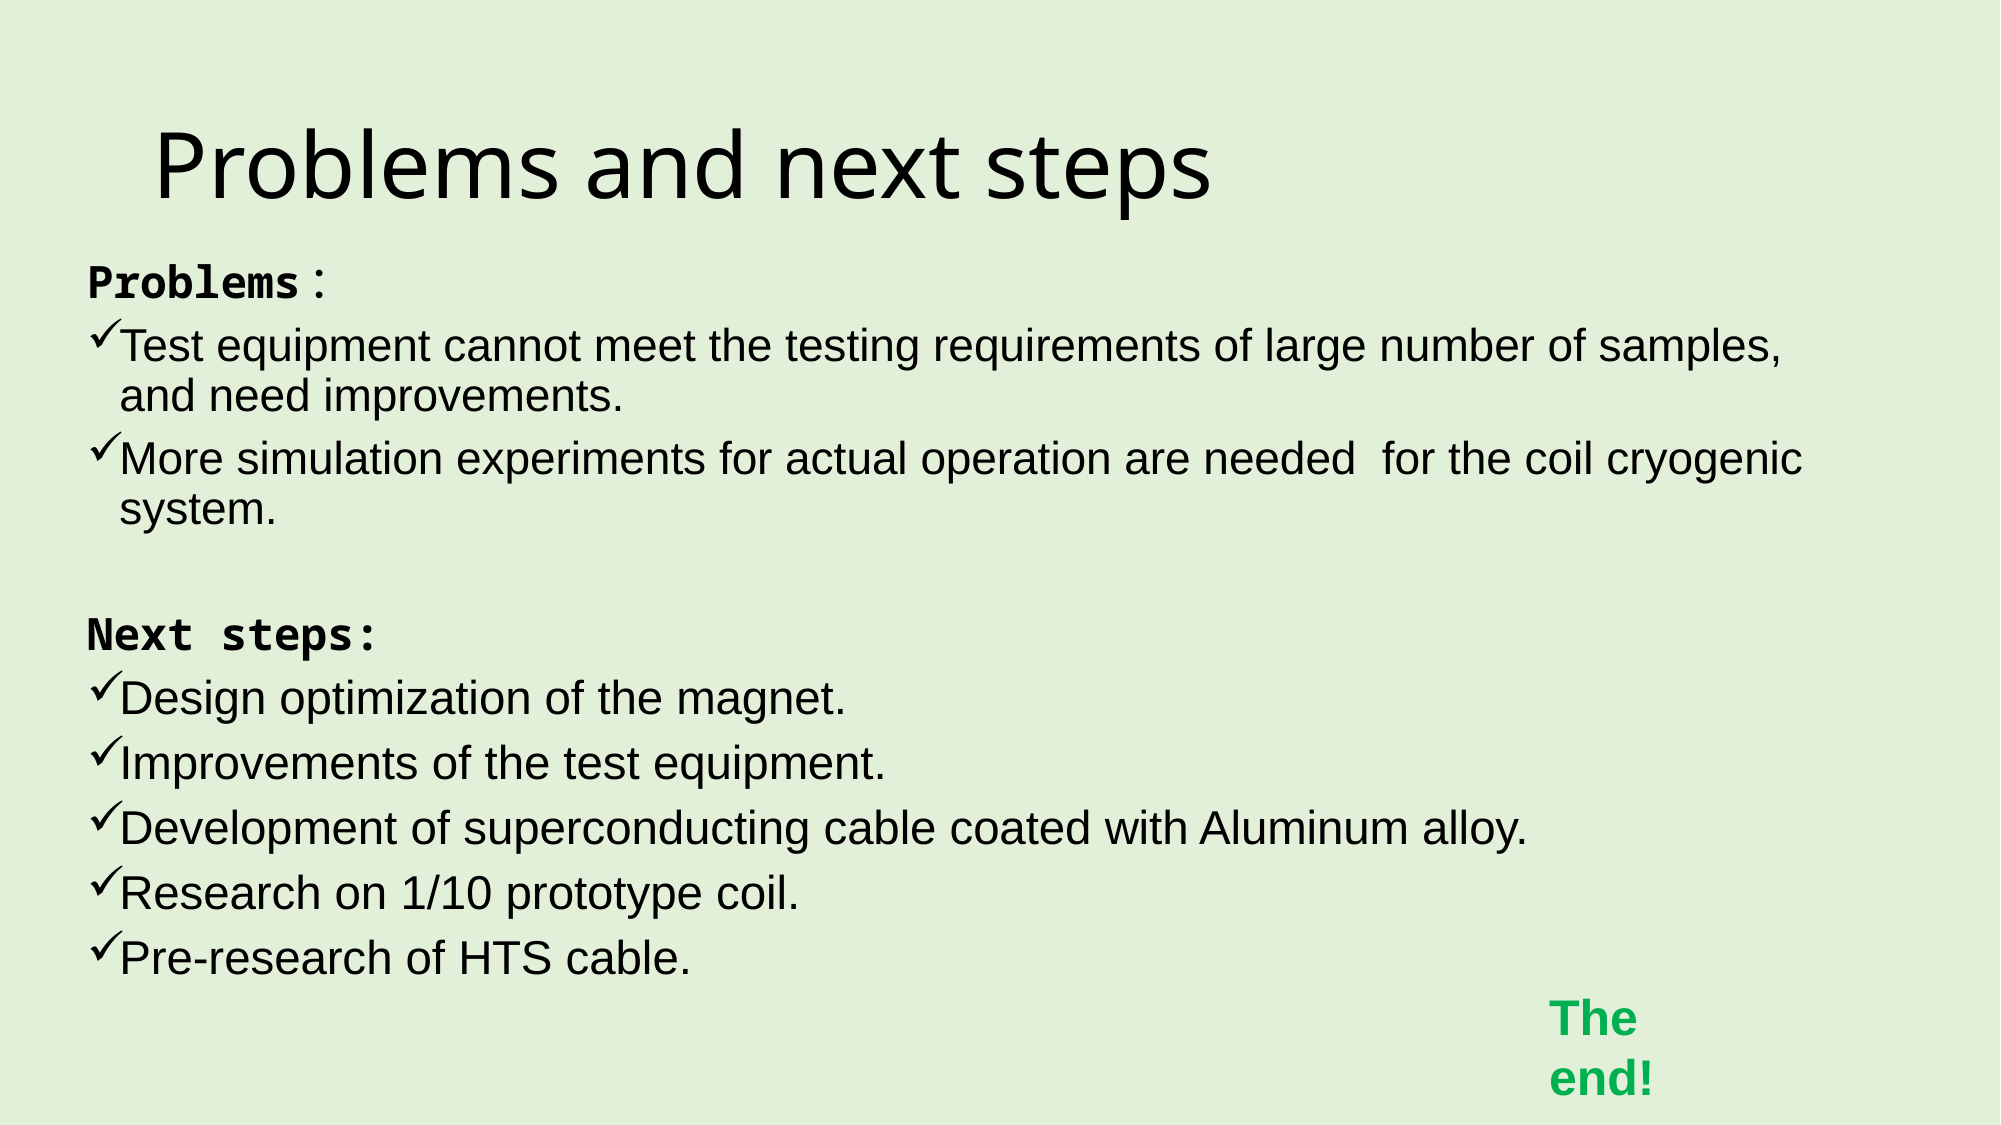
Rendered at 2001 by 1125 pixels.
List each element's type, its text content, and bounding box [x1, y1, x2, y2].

list Problems： Test equipment cannot meet the testing requirements of large number of samples, and need improvements. More simulation experiments for actual operation are needed for the coil cryogenic system. Next steps: Design optimization of the magnet. Improvements of the test equipment. Development of superconducting cable coated with Aluminum alloy. Research on 1/10 prototype coil. Pre-research of HTS cable. [71, 252, 1863, 999]
title Problems and next steps [137, 59, 1863, 252]
text_box The end! [1534, 977, 1767, 1113]
